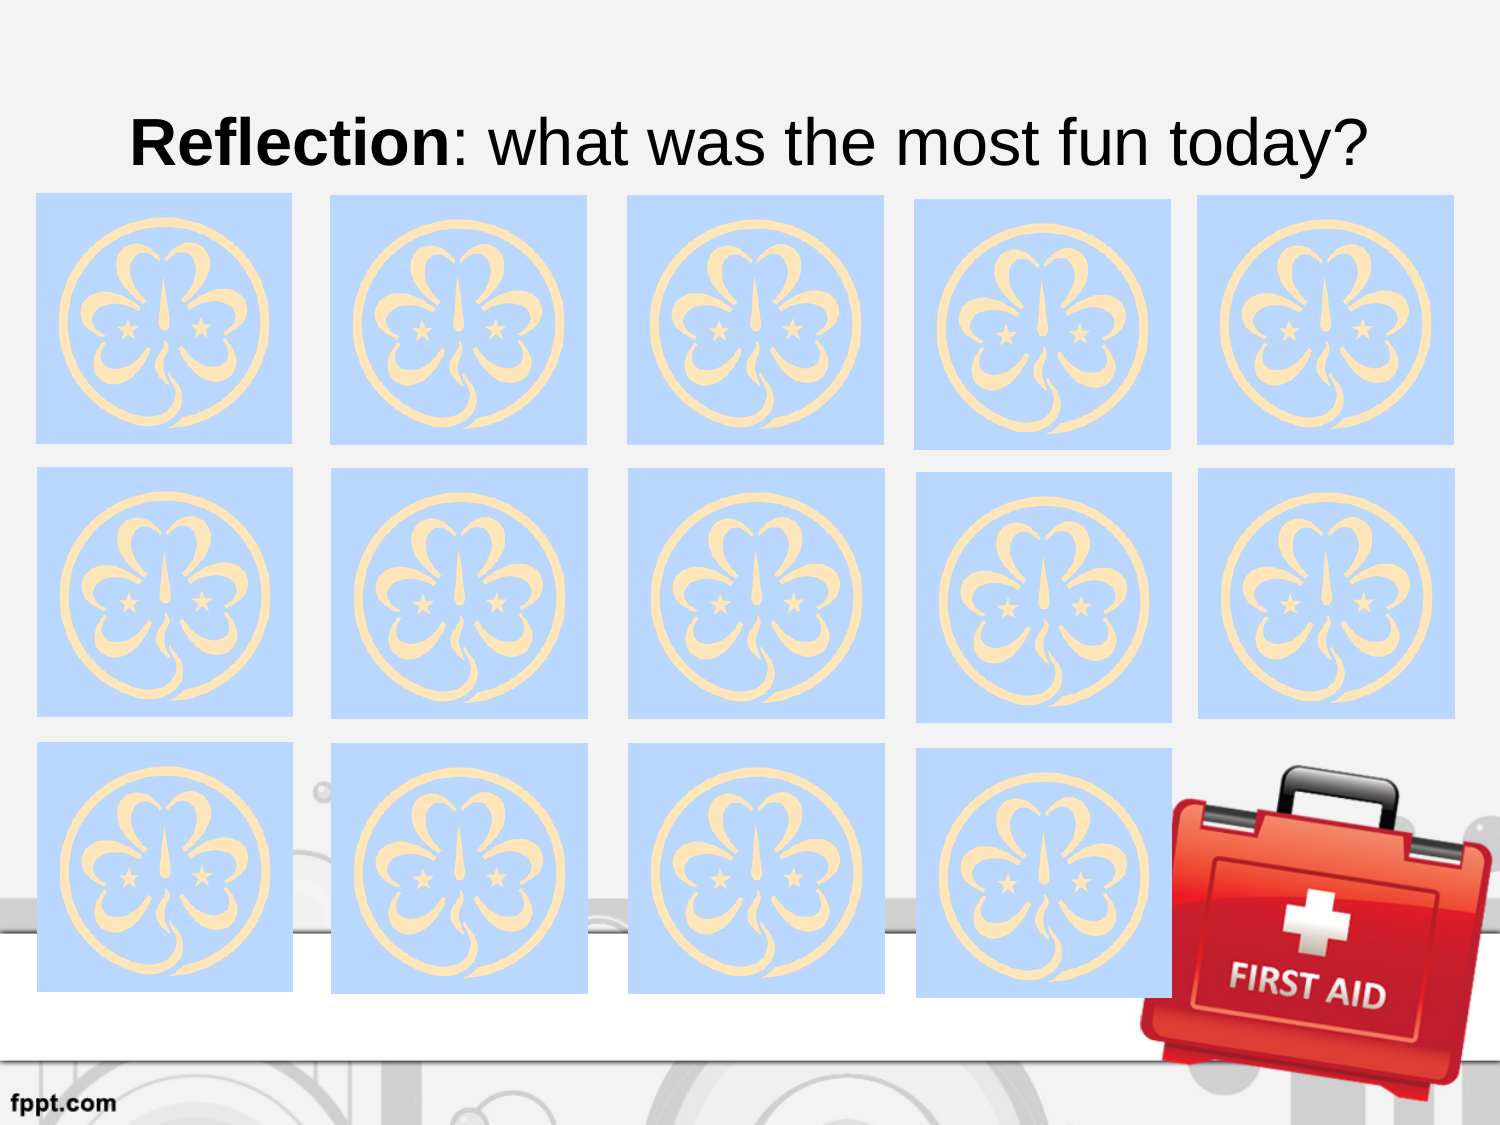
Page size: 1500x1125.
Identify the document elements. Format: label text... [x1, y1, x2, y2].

title Reflection: what was the most fun today? [75, 45, 1425, 233]
picture [0, 0, 1500, 1125]
